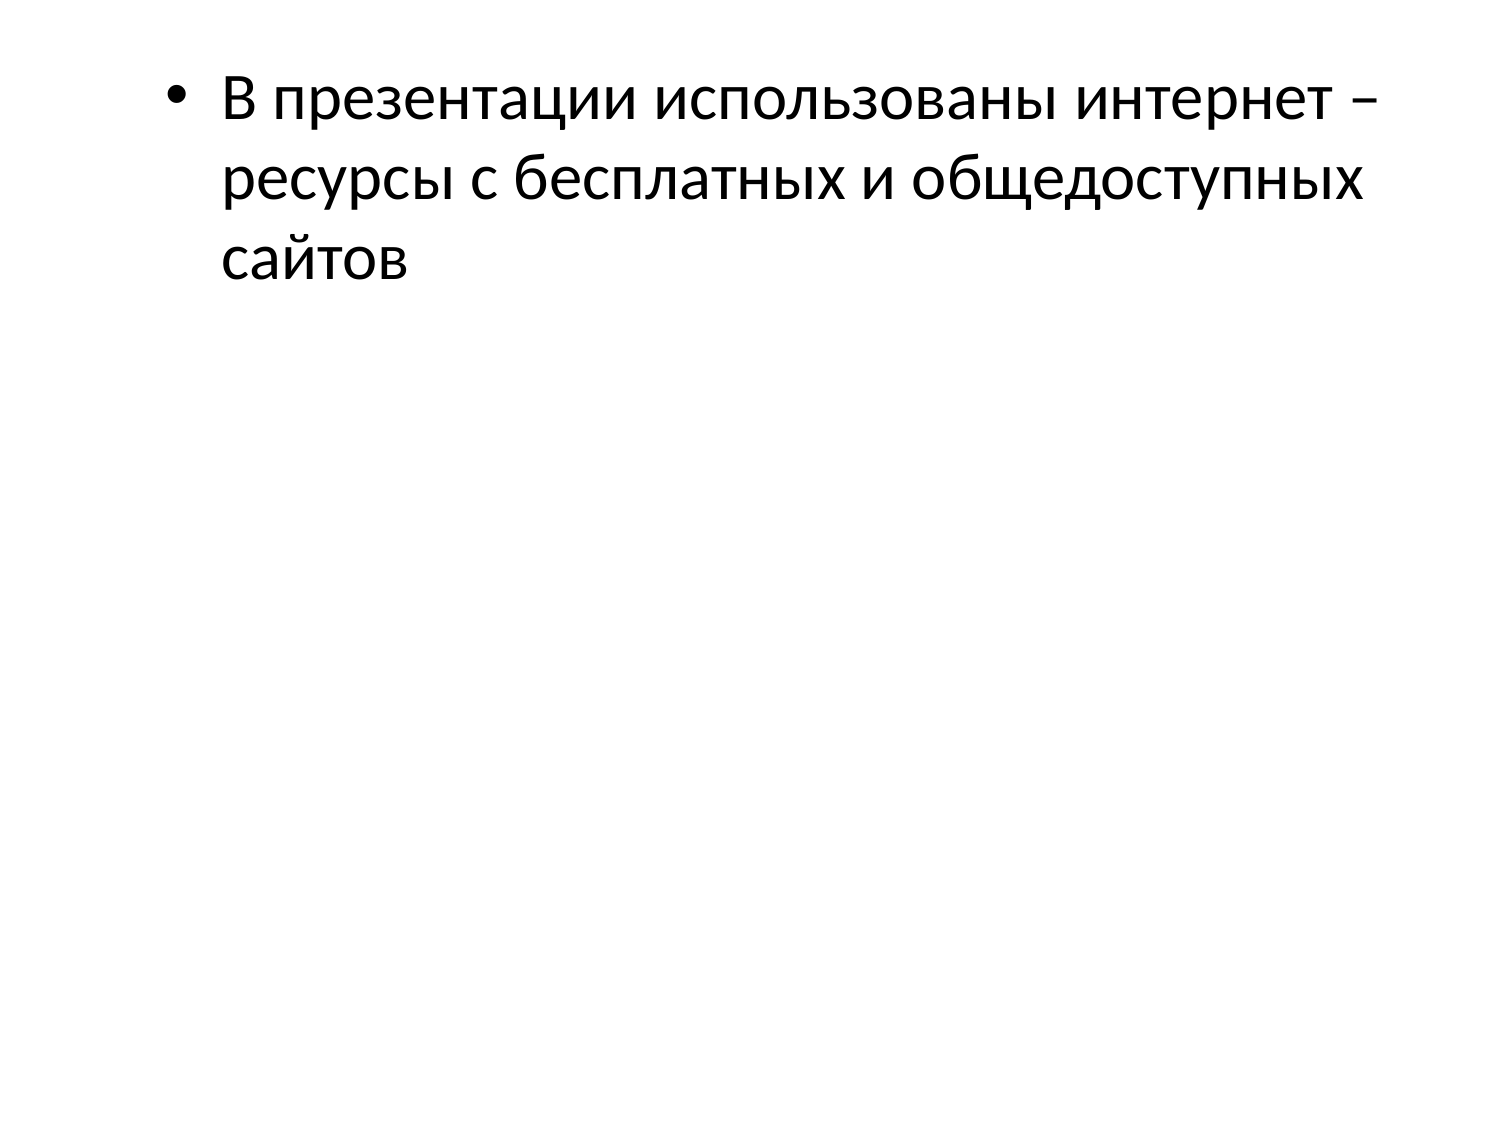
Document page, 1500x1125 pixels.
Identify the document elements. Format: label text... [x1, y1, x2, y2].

list В презентации использованы интернет –ресурсы с бесплатных и общедоступных сайтов [150, 45, 1425, 1006]
